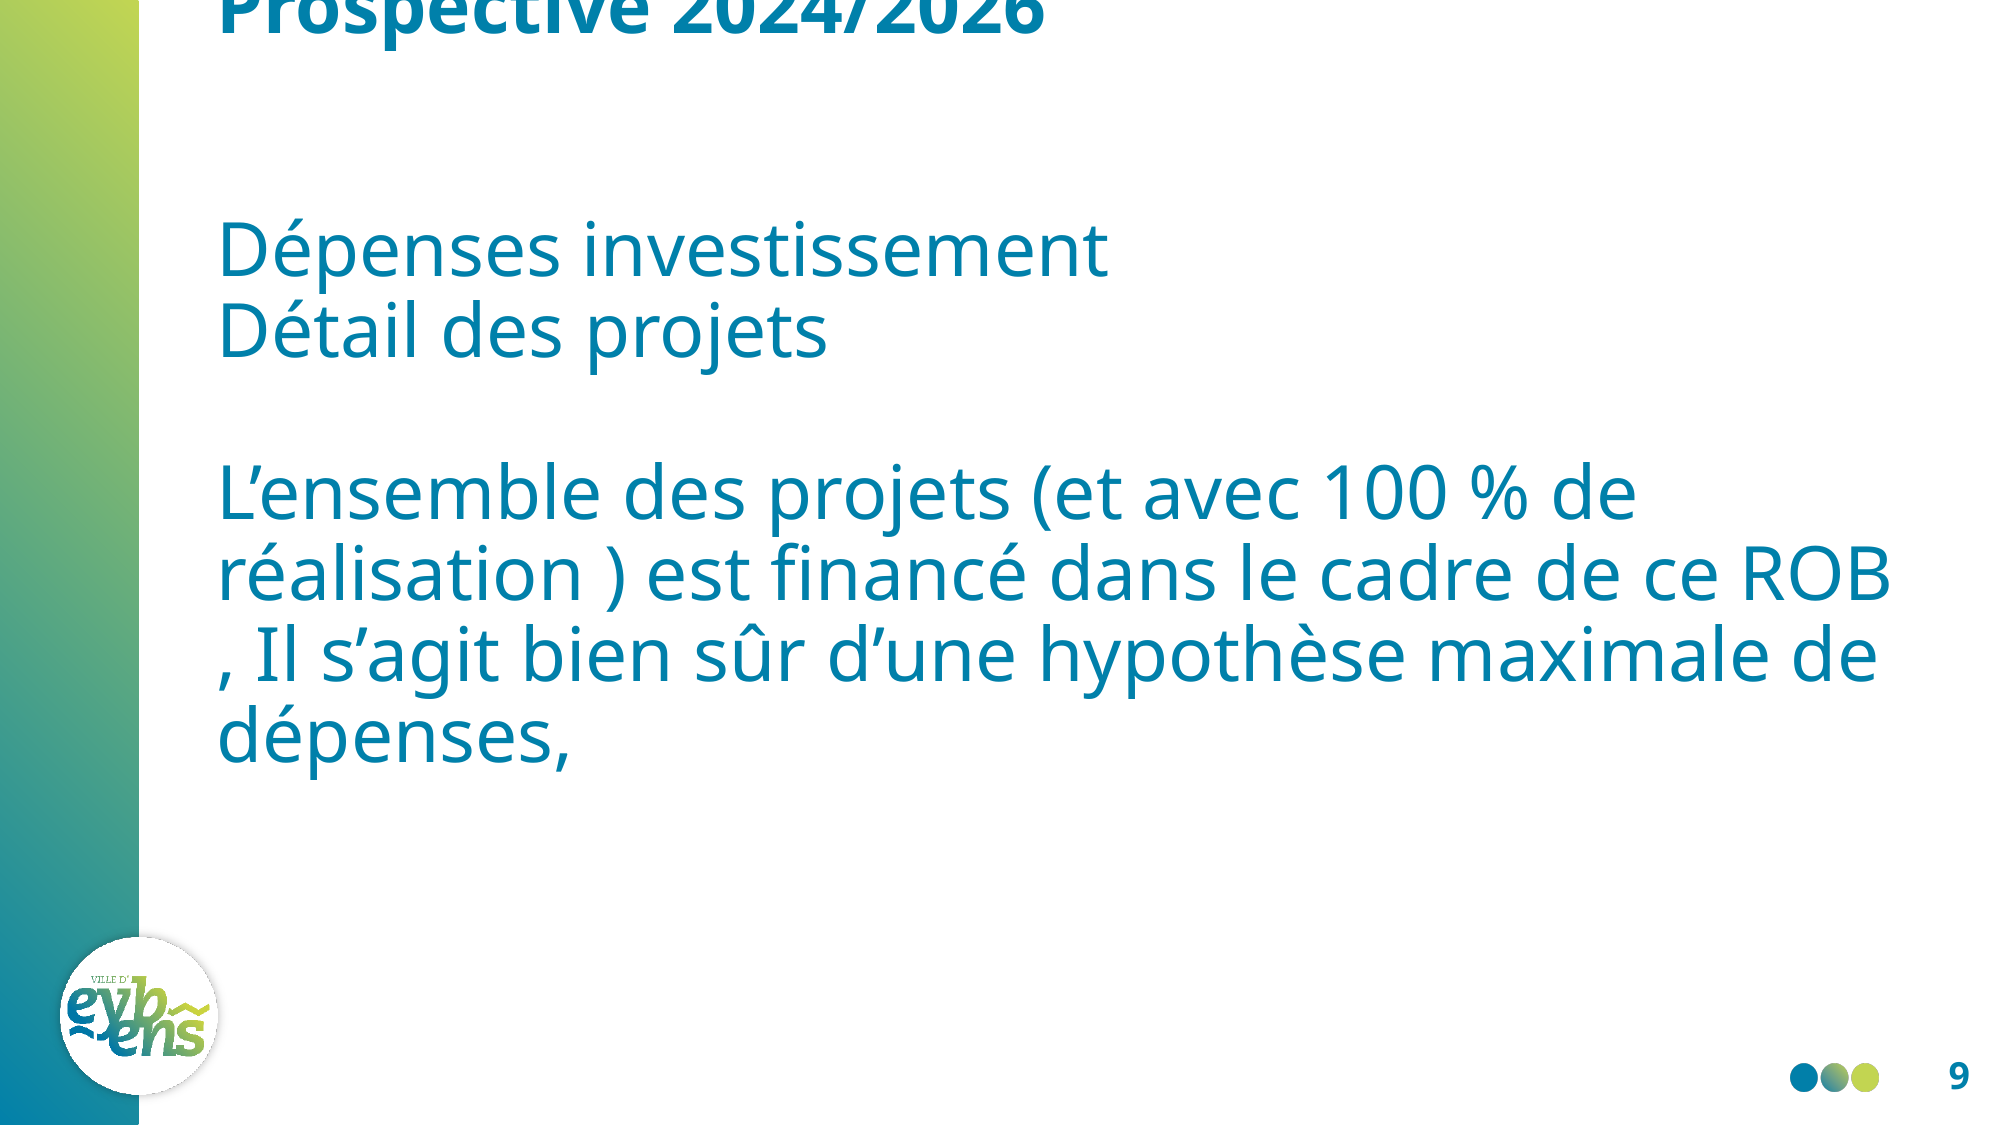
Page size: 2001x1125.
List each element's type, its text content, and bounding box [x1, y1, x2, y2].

picture [1790, 1084, 1798, 1092]
picture [41, 918, 236, 1113]
title Prospective 2024/2026 Dépenses investissement Détail des projets L’ensemble des projets (et avec 100 % de réalisation ) est financé dans le cadre de ce ROB , Il s’agit bien sûr d’une hypothèse maximale de dépenses, [201, 78, 1927, 787]
picture [1790, 1063, 1798, 1072]
picture [1810, 1063, 1879, 1092]
